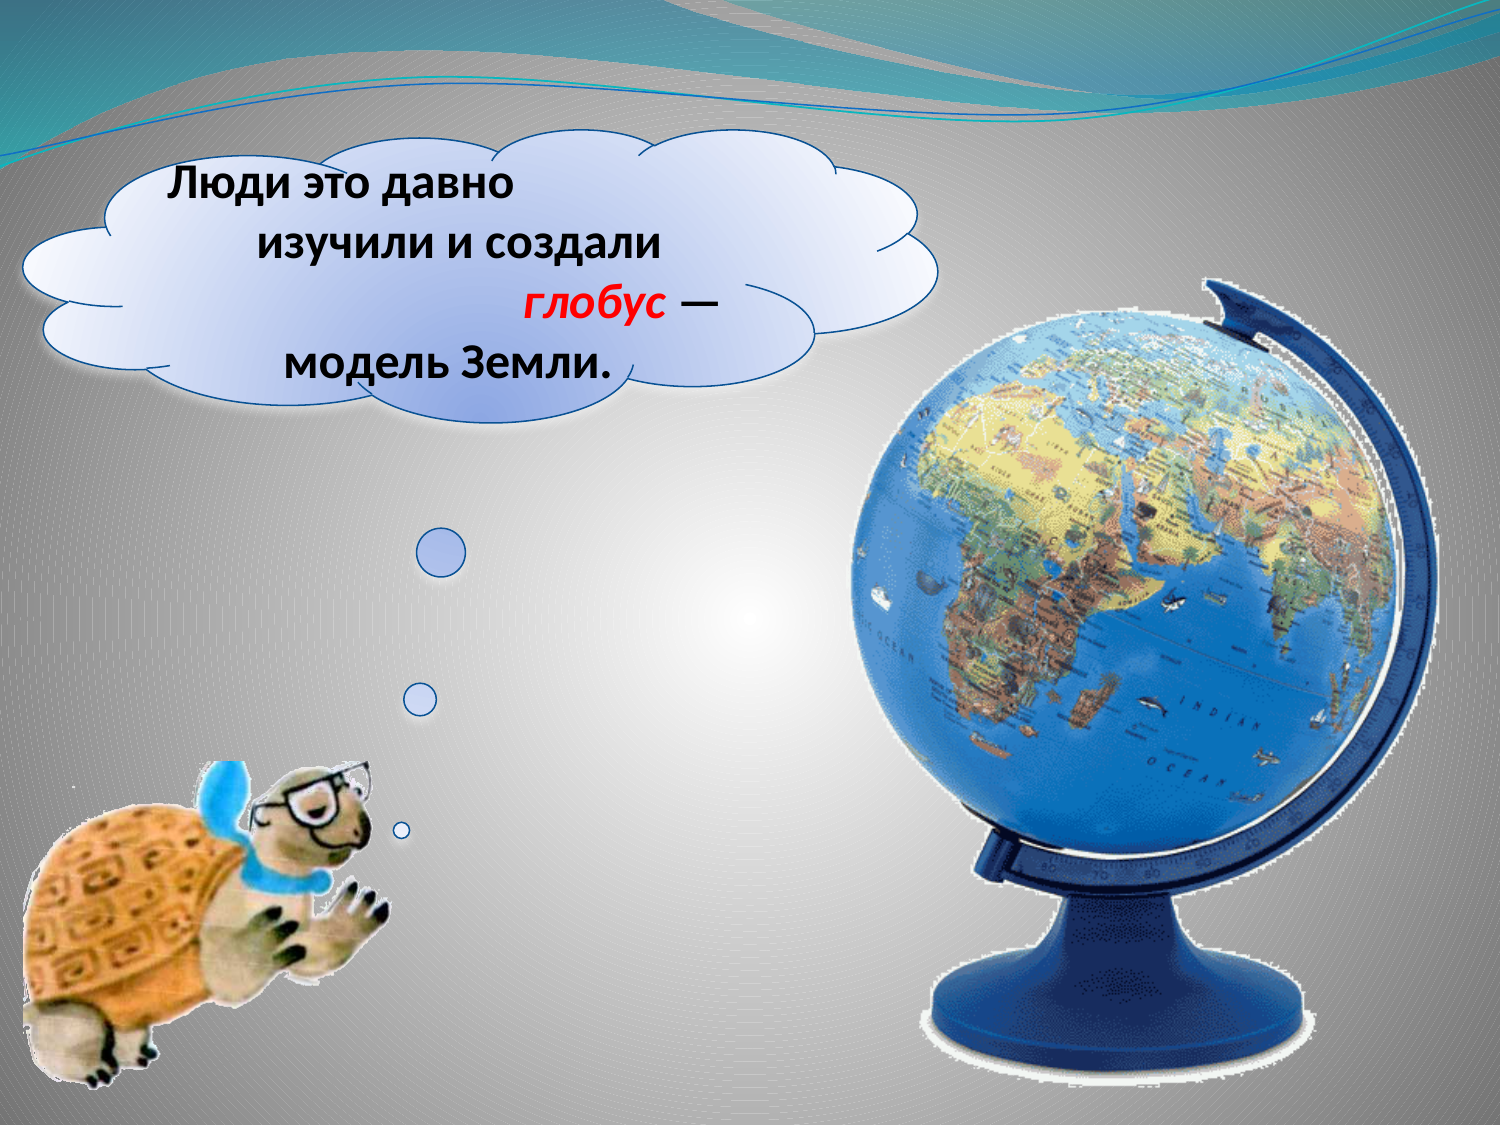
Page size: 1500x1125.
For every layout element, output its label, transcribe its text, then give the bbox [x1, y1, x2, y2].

text_box Люди это давно изучили и создали глобус — модель Земли. [21, 129, 926, 424]
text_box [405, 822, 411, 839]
text_box Люди это давно изучили и создали глобус — модель Земли. [415, 527, 467, 578]
picture [724, 245, 1500, 1125]
picture [23, 761, 399, 1098]
text_box Люди это давно изучили и создали глобус — модель Земли. [403, 682, 438, 717]
